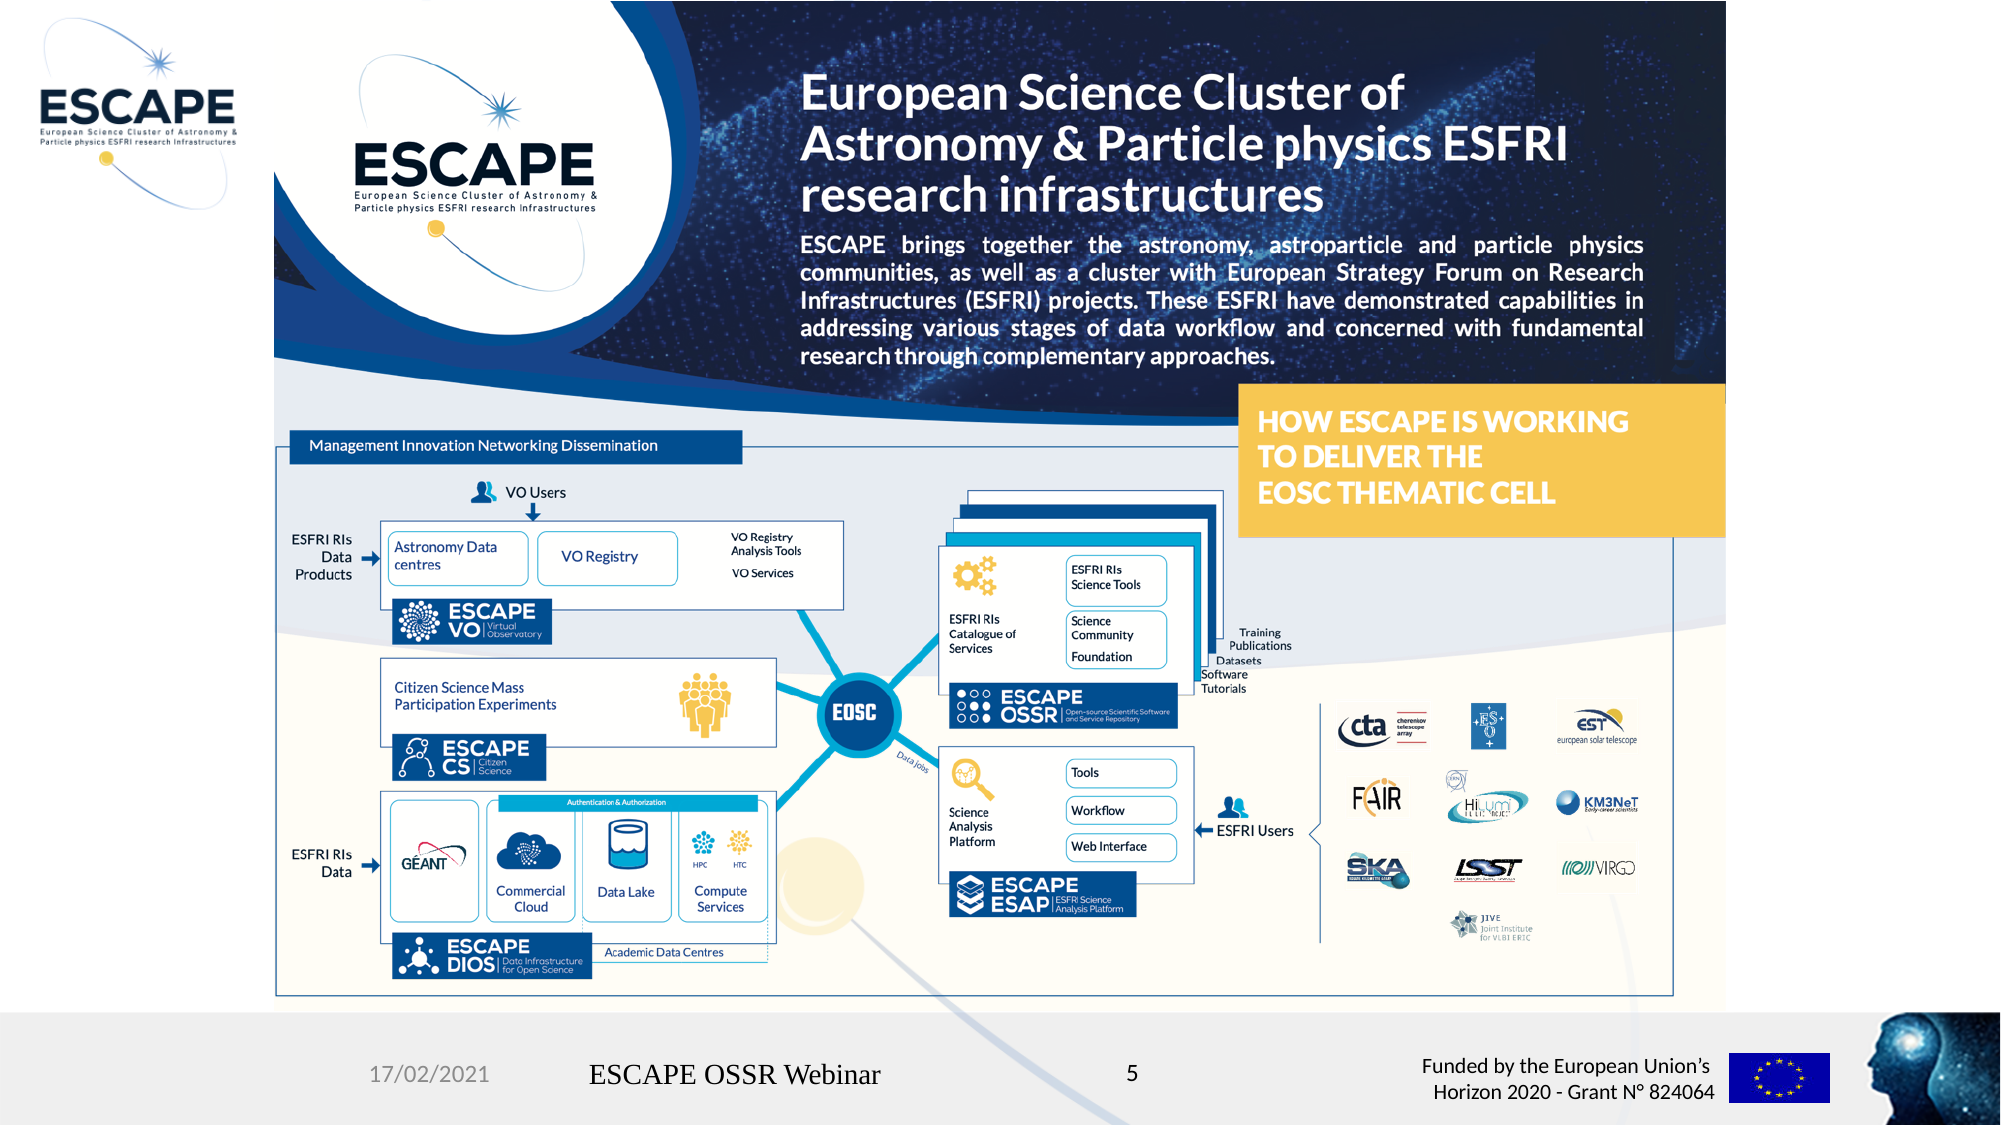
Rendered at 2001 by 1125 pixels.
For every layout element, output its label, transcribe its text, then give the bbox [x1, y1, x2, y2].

footer ESCAPE OSSR Webinar [546, 1042, 1042, 1103]
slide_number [353, 1042, 546, 1103]
picture [0, 0, 2001, 1125]
slide_number 5 [1072, 1041, 1193, 1101]
